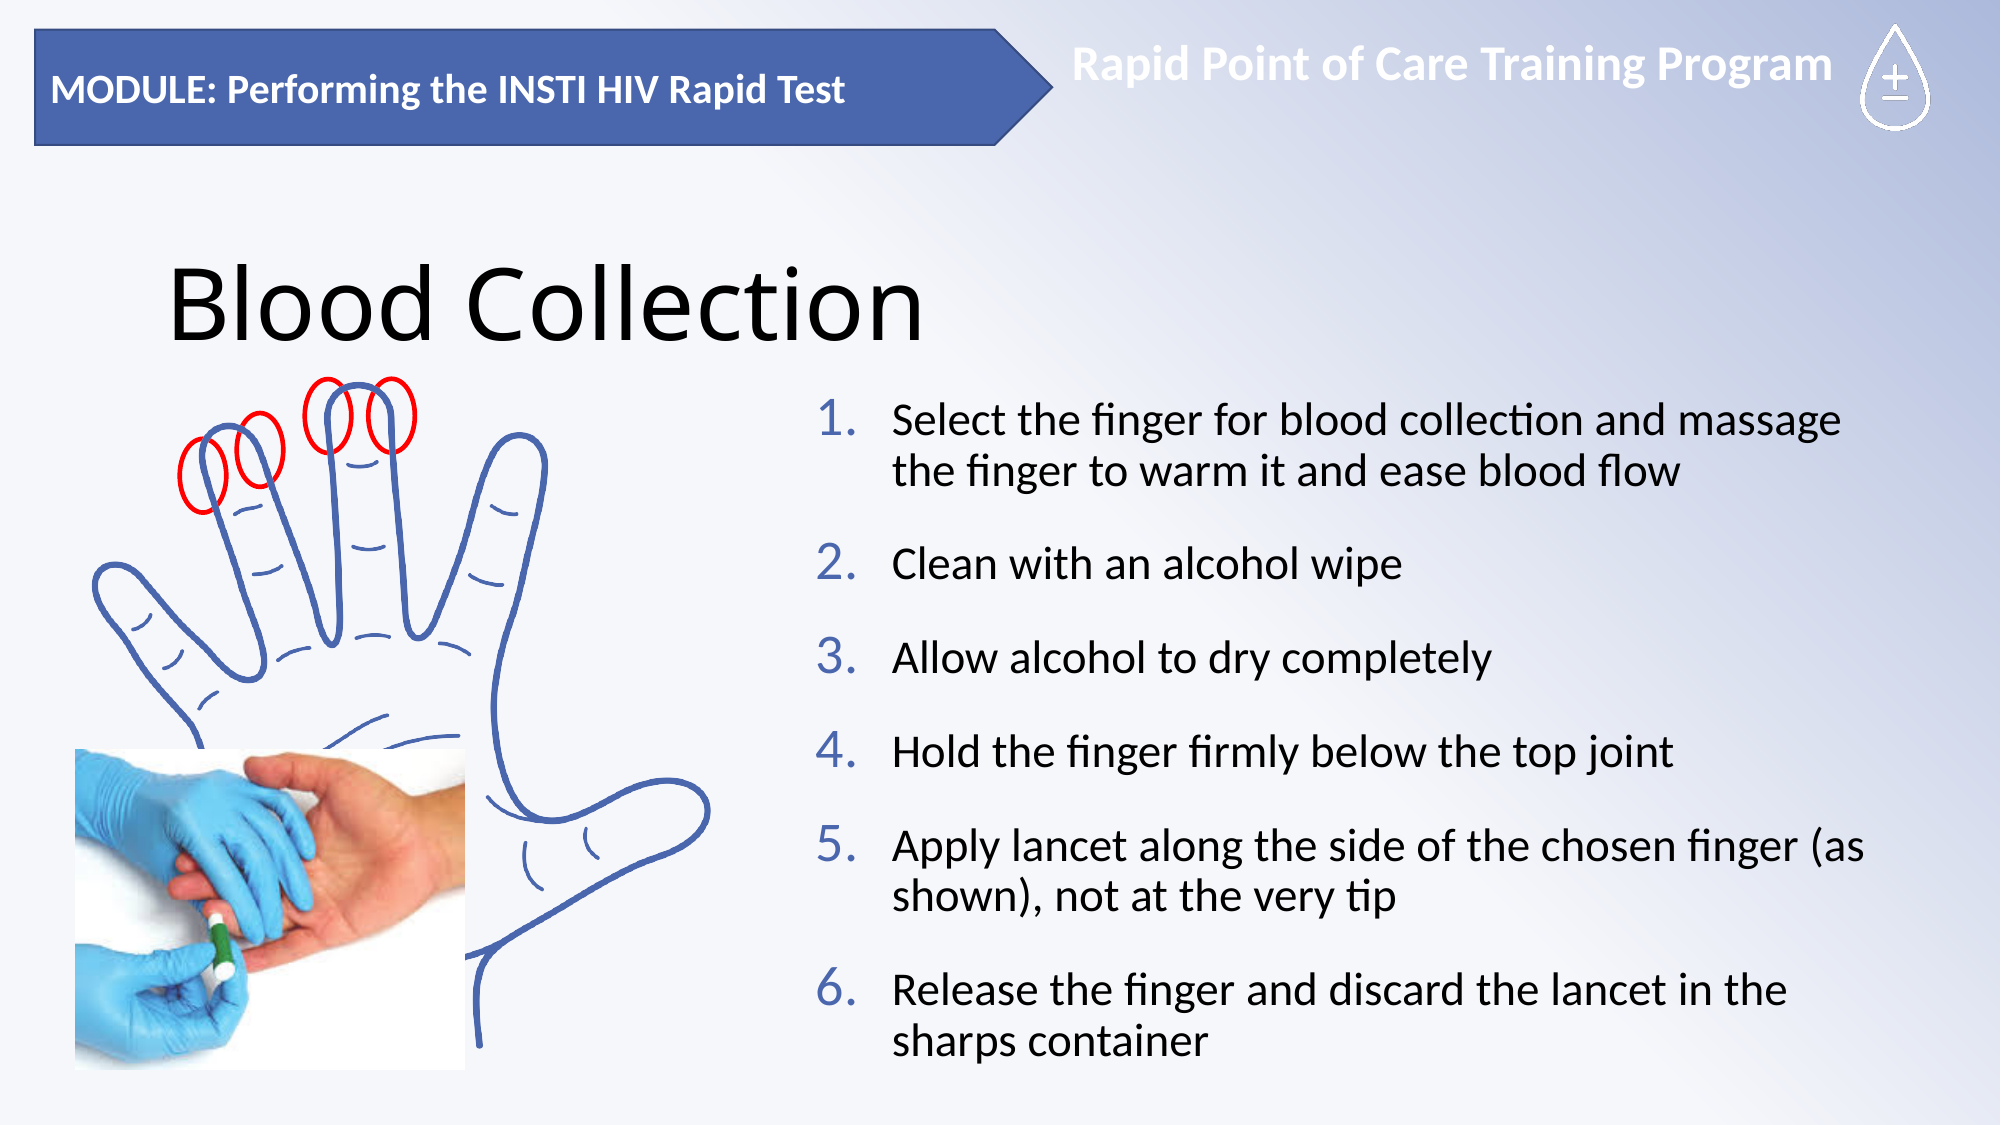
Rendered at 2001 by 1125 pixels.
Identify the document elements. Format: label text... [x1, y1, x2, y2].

picture [1834, 16, 1956, 138]
text_box Select the finger for blood collection and massage the finger to warm it and ease blood flow Clean with an alcohol wipe Allow alcohol to dry completely Hold the finger firmly below the top joint Apply lancet along the side of the chosen finger (as shown), not at the very tip Release the finger and discard the lancet in the sharps container [800, 387, 1914, 1085]
picture [74, 749, 465, 1070]
text_box [34, 28, 1054, 146]
subtitle [150, 394, 1798, 1105]
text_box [61, 376, 741, 1055]
title Blood Collection [150, 200, 1556, 370]
text_box MODULE: Performing the INSTI HIV Rapid Test [35, 54, 948, 120]
